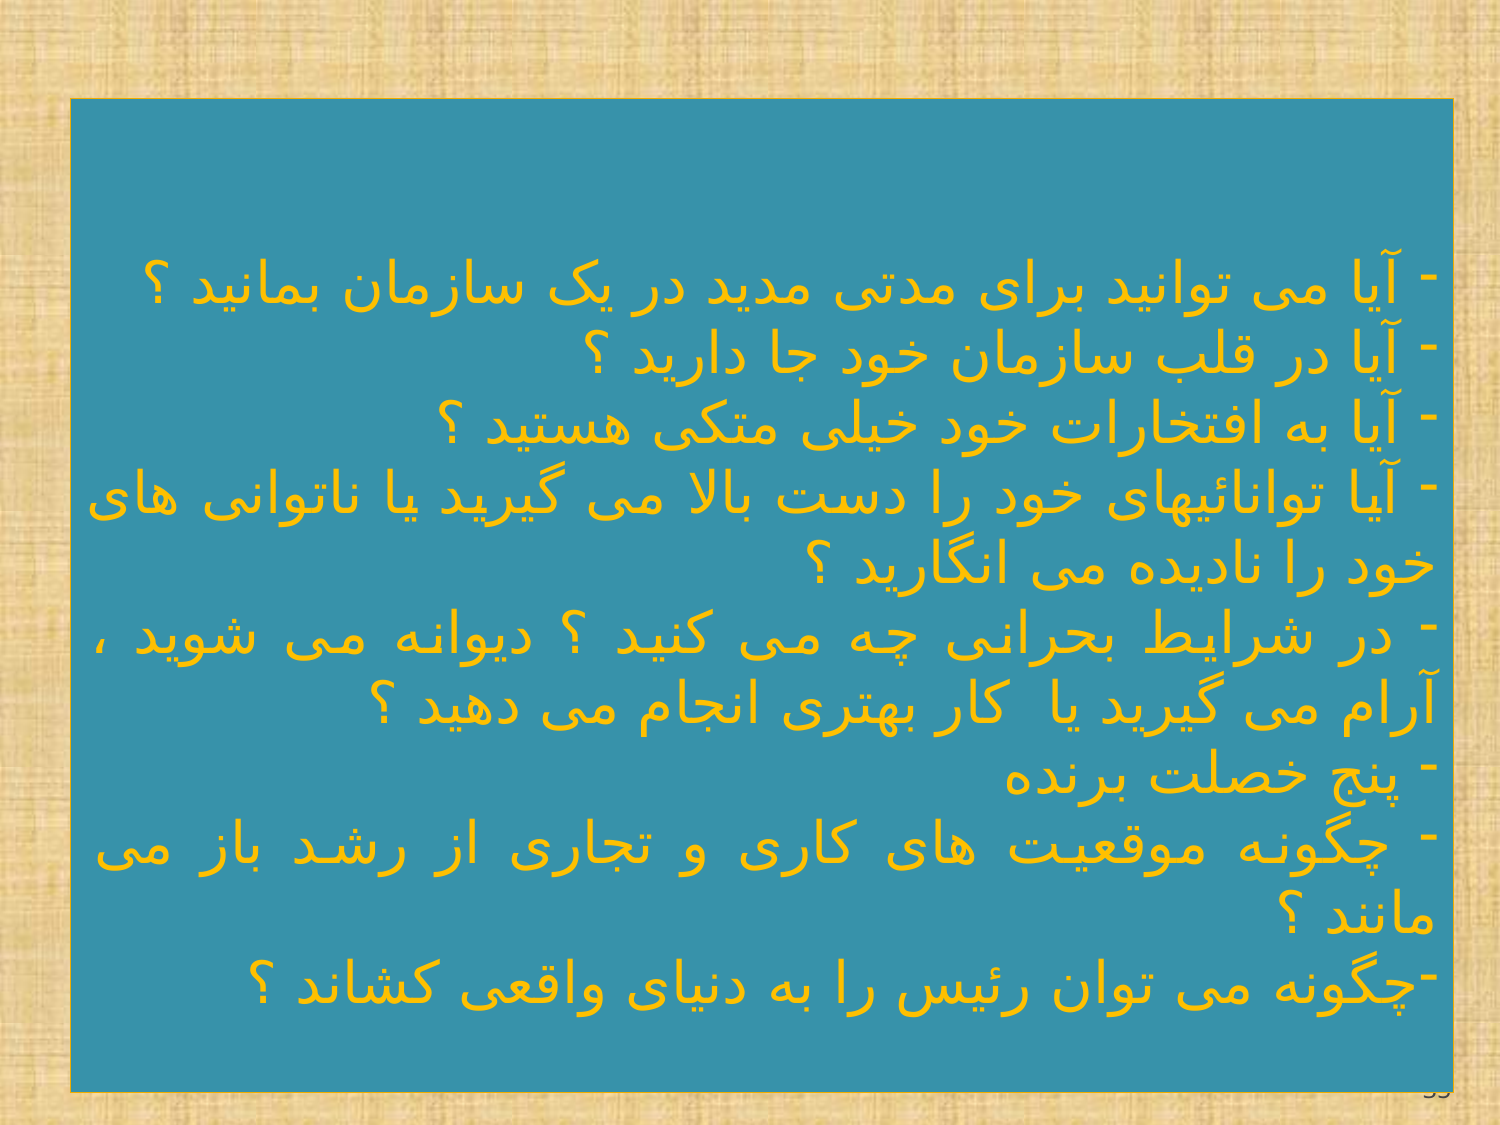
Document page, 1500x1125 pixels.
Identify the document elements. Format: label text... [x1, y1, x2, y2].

picture [0, 0, 1500, 1125]
slide_number 35 [1345, 1062, 1467, 1108]
text_box آیا می توانید برای مدتی مدید در یک سازمان بمانید ؟ آیا در قلب سازمان خود جا دارید ؟ آیا به افتخارات خود خیلی متکی هستید ؟ آیا توانائیهای خود را دست بالا می گیرید یا ناتوانی های خود را نادیده می انگارید ؟ در شرایط بحرانی چه می کنید ؟ دیوانه می شوید ، آرام می گیرید یا کار بهتری انجام می دهید ؟ پنج خصلت برنده چگونه موقعیت های کاری و تجاری از رشد باز می مانند ؟ چگونه می توان رئیس را به دنیای واقعی کشاند ؟ [70, 98, 1454, 1093]
